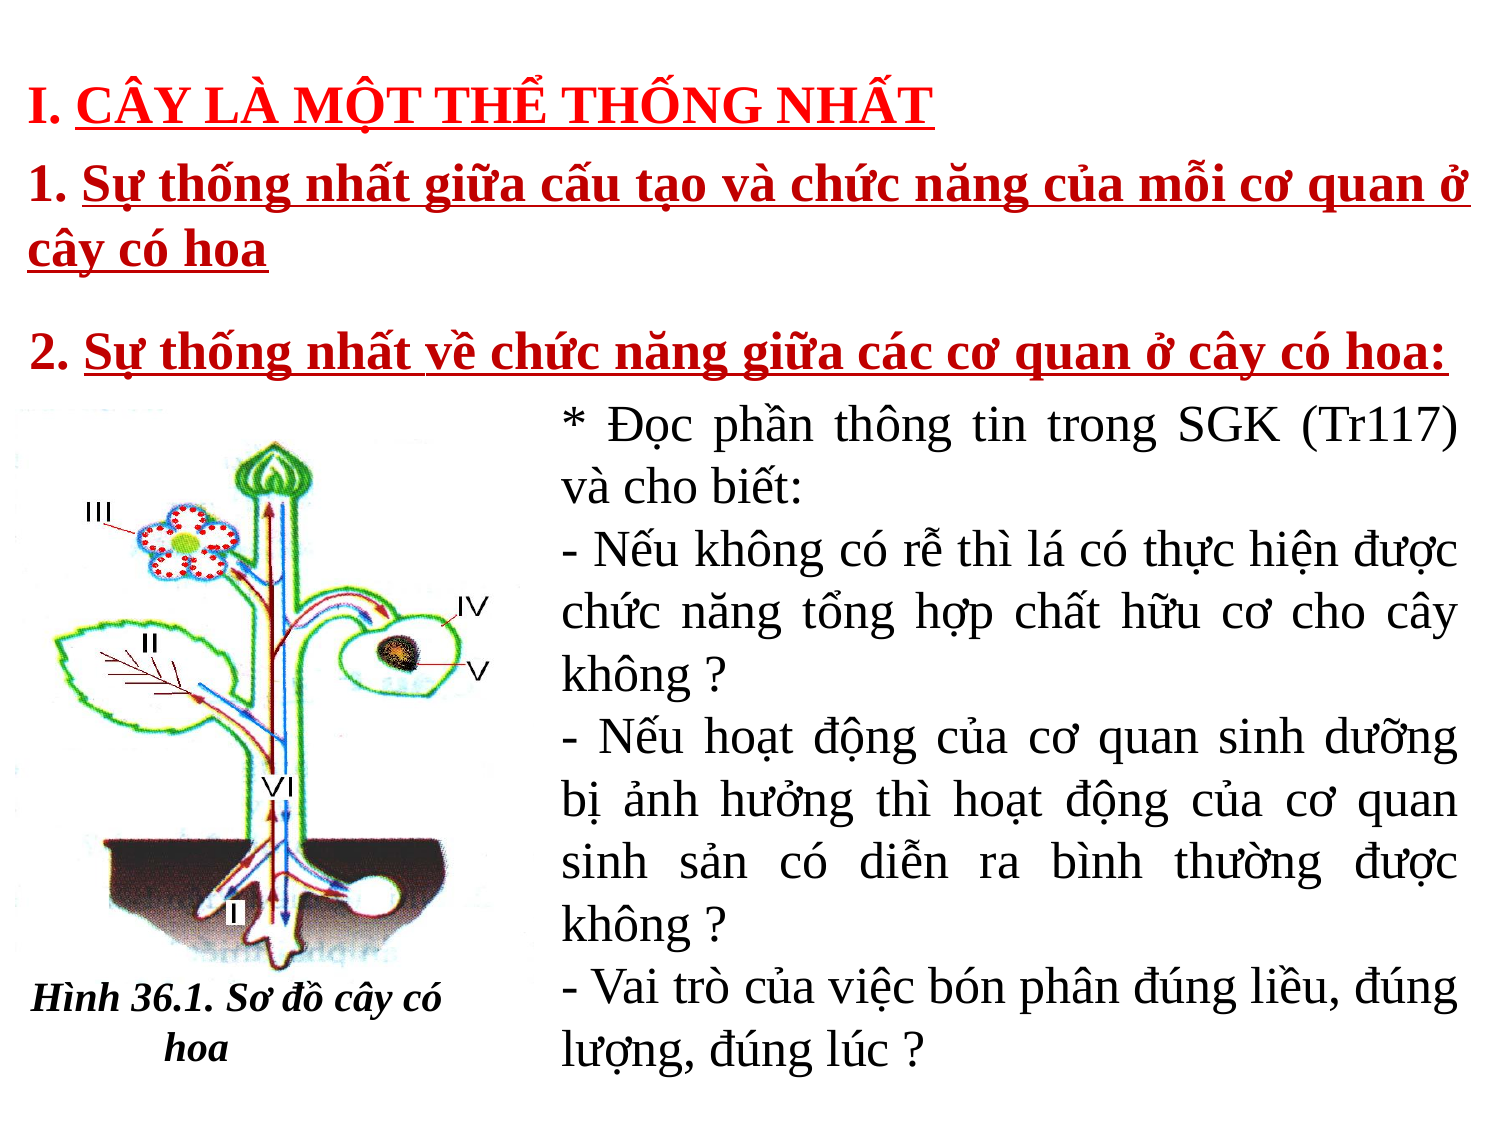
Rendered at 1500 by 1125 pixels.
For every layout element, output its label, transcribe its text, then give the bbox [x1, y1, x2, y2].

text_box * Đọc phần thông tin trong SGK (Tr117) và cho biết: - Nếu không có rễ thì lá có thực hiện được chức năng tổng hợp chất hữu cơ cho cây không ? - Nếu hoạt động của cơ quan sinh dưỡng bị ảnh hưởng thì hoạt động của cơ quan sinh sản có diễn ra bình thường được không ? - Vai trò của việc bón phân đúng liều, đúng lượng, đúng lúc ? [546, 381, 1474, 1084]
text_box 2. Sự thống nhất về chức năng giữa các cơ quan ở cây có hoa: [14, 308, 1500, 388]
text_box I. CÂY LÀ MỘT THỂ THỐNG NHẤT 1. Sự thống nhất giữa cấu tạo và chức năng của mỗi cơ quan ở cây có hoa [12, 62, 1487, 285]
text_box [15, 408, 534, 1042]
